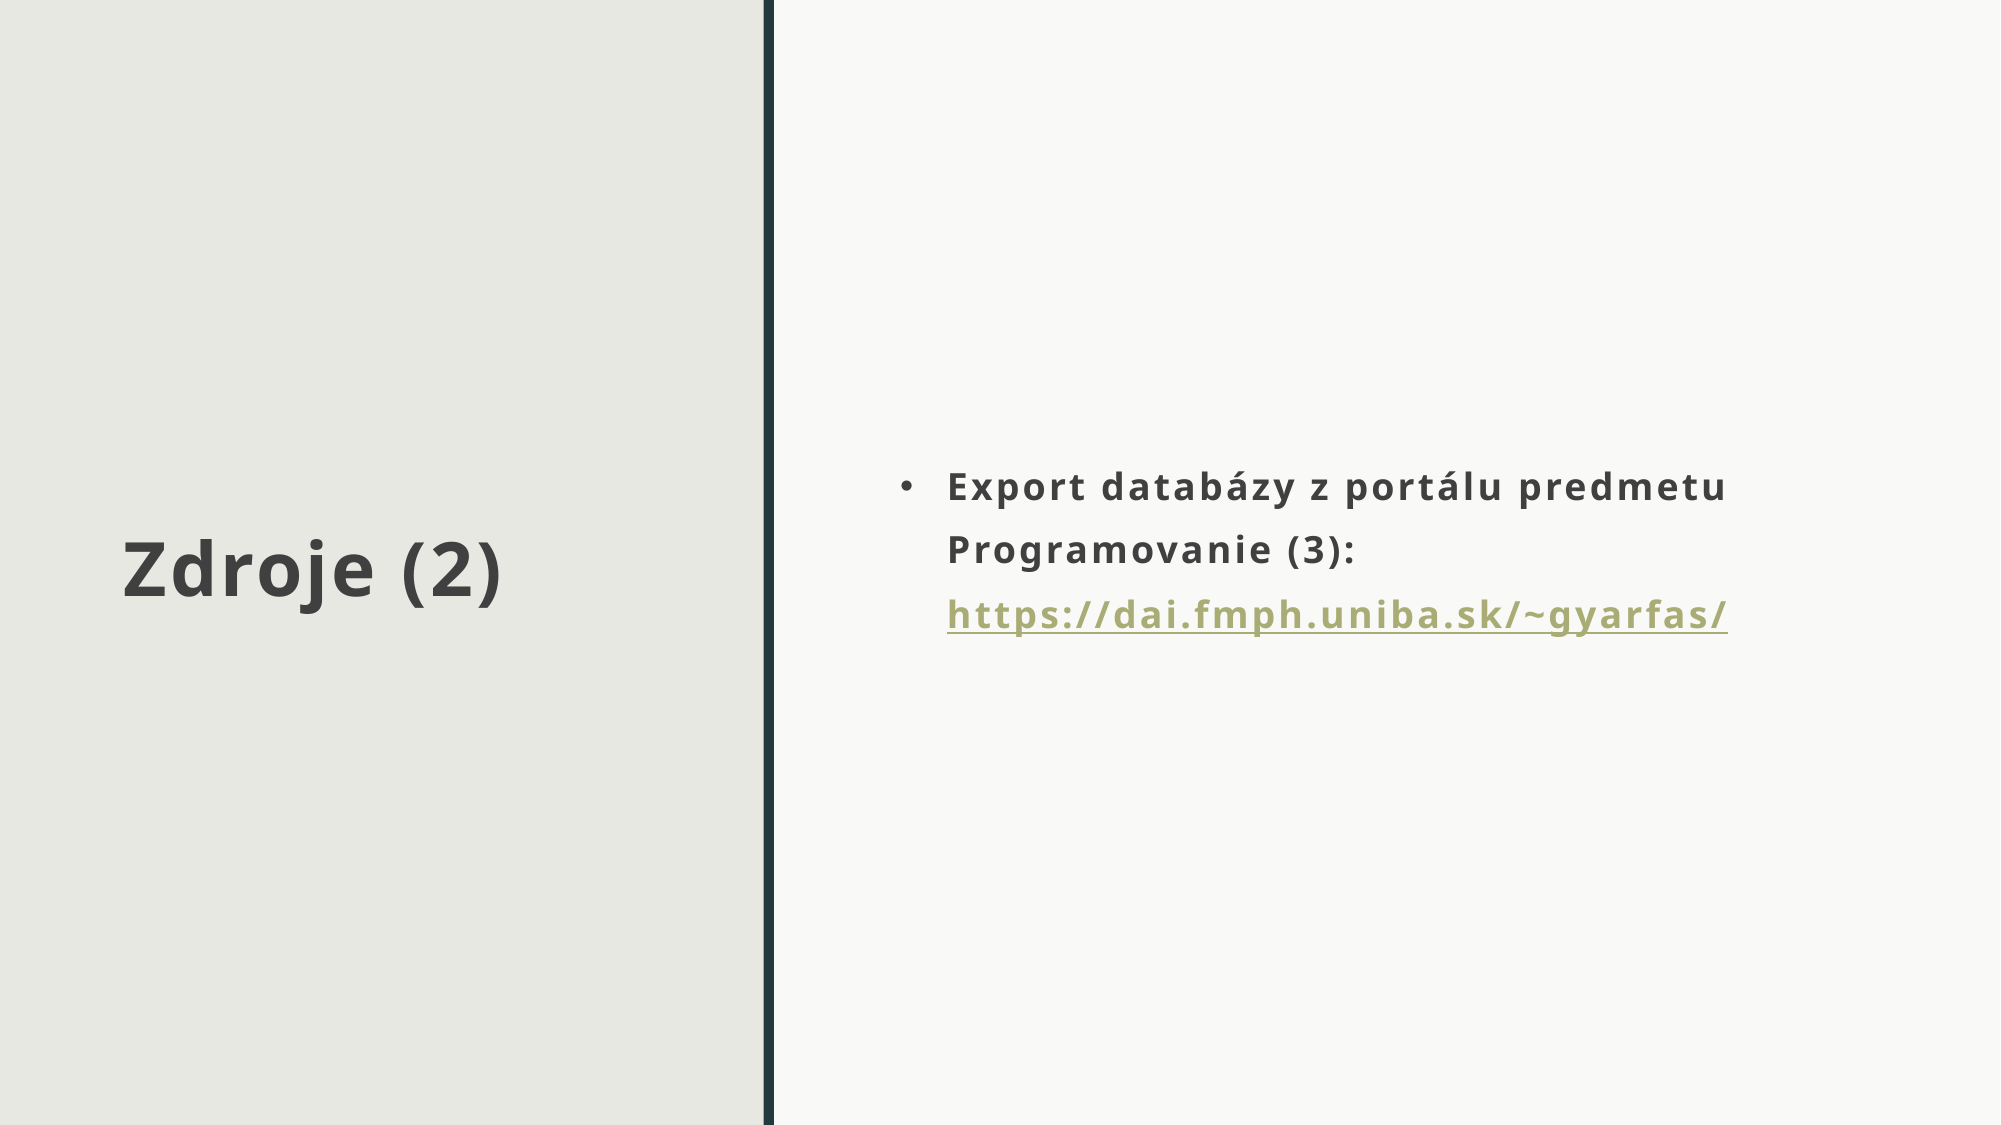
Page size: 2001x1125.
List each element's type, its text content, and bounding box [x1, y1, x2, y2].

title Zdroje (2) [105, 115, 666, 969]
list Export databázy z portálu predmetu Programovanie (3): https://dai.fmph.uniba.sk/~gyarfas/ [881, 115, 1895, 969]
